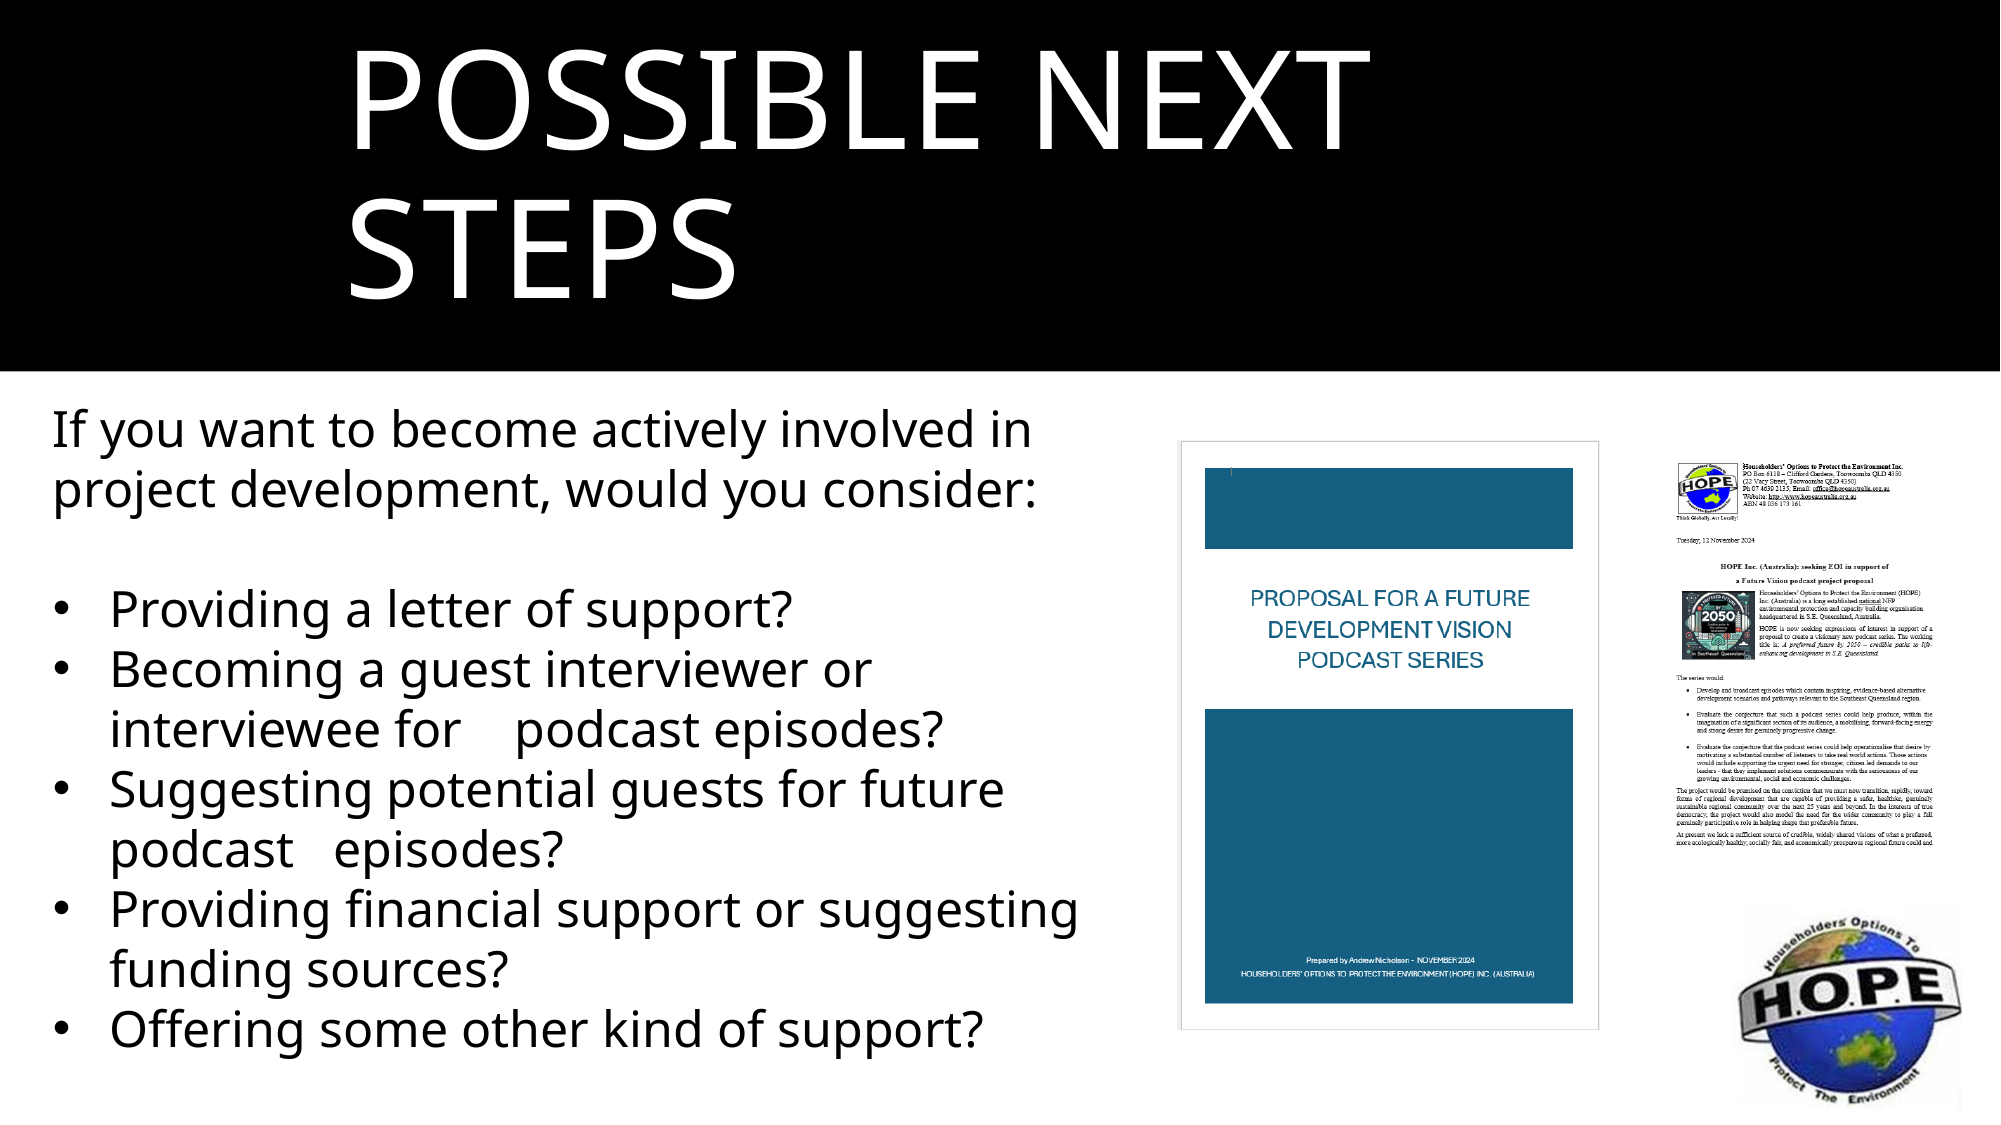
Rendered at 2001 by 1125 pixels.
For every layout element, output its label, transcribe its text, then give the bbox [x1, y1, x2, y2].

text_box If you want to become actively involved in project development, would you consider: Providing a letter of support? Becoming a guest interviewer or interviewee for podcast episodes? Suggesting potential guests for future podcast episodes? Providing financial support or suggesting funding sources? Offering some other kind of support? [38, 389, 1152, 1125]
title POSSIBLE NEXT STEPS [329, 40, 1671, 320]
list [1177, 440, 1600, 1030]
picture [1641, 440, 1962, 853]
picture [1722, 881, 1962, 1125]
